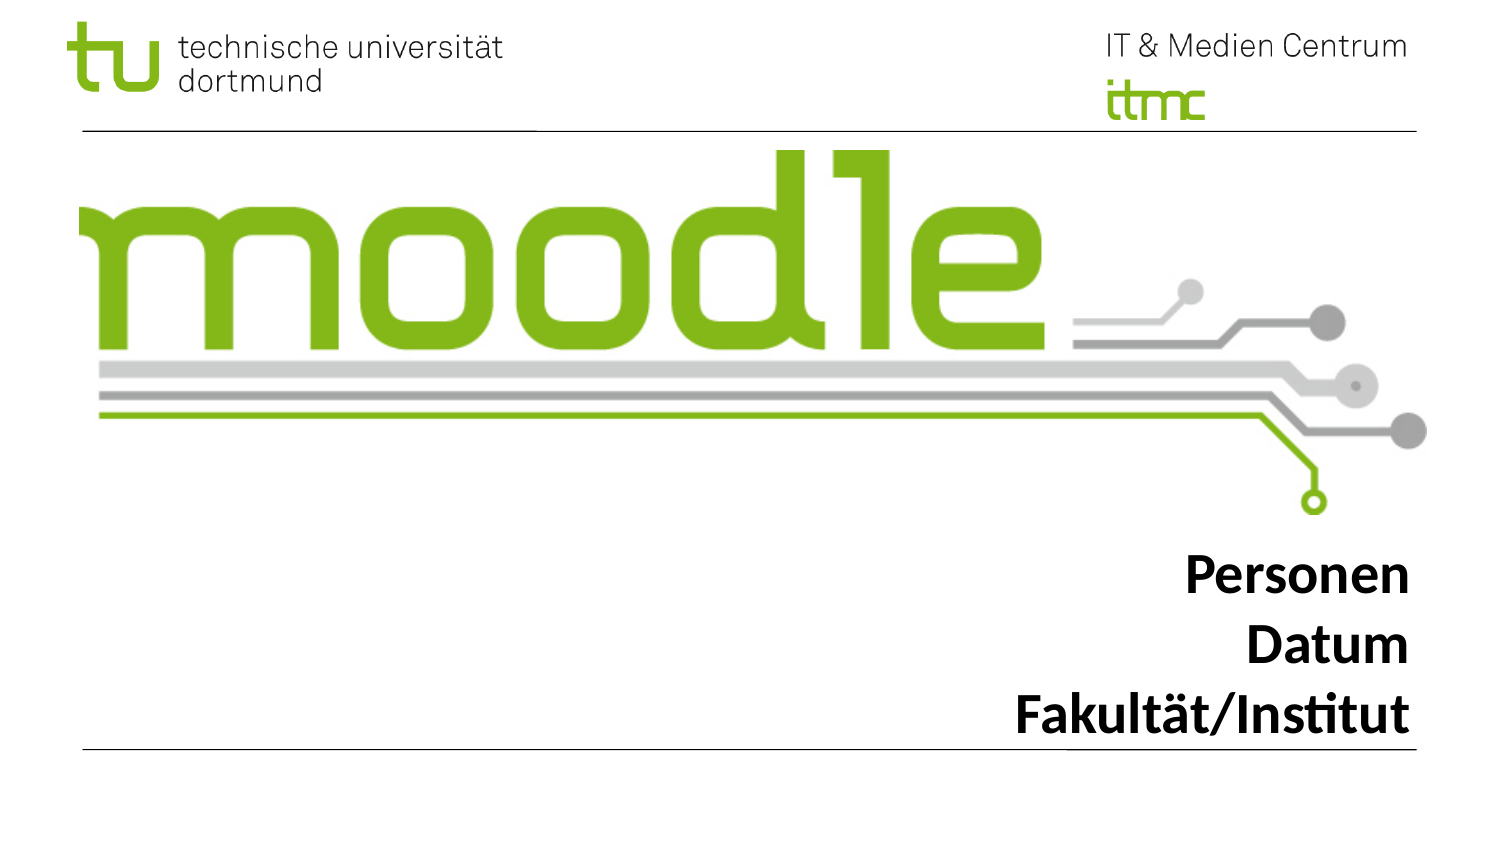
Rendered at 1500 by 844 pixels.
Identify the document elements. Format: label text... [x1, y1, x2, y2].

picture [79, 150, 1427, 515]
text_box Personen Datum Fakultät/Institut [311, 515, 1424, 777]
picture [67, 20, 1420, 120]
